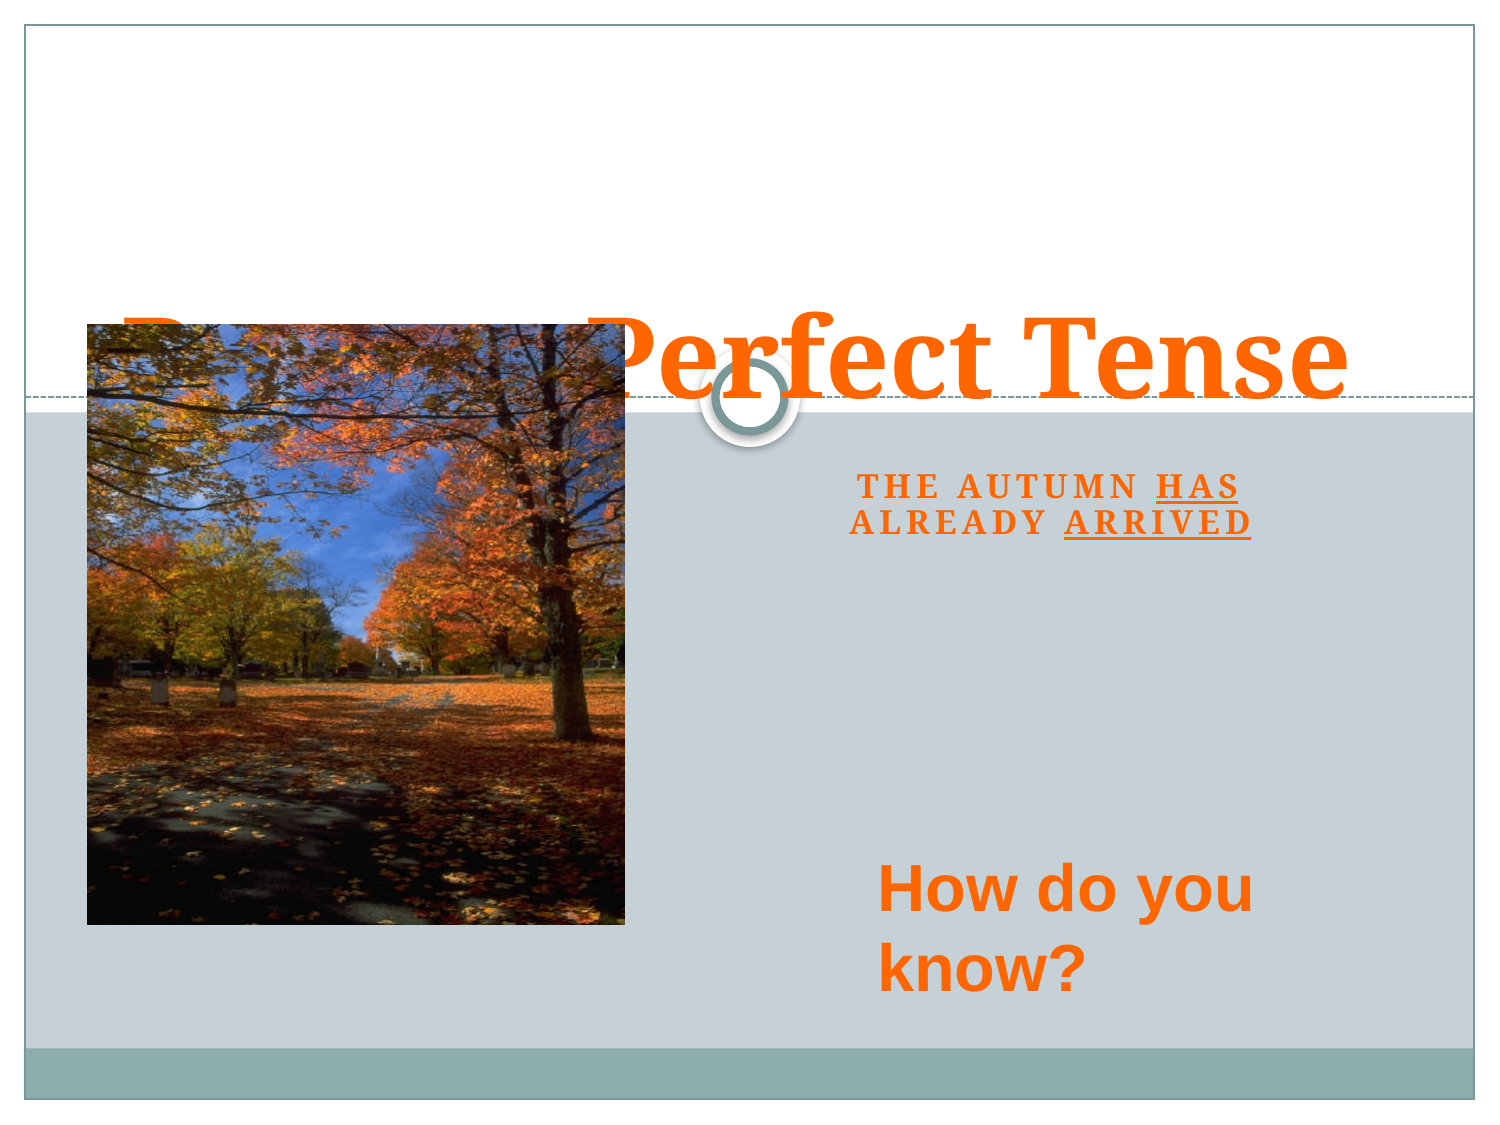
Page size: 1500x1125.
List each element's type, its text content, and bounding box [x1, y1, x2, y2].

picture [87, 324, 626, 926]
subtitle The autumn has already arrived [787, 462, 1313, 700]
text_box How do you know? [862, 837, 1500, 1013]
title Present Perfect Tense [99, 0, 1375, 429]
